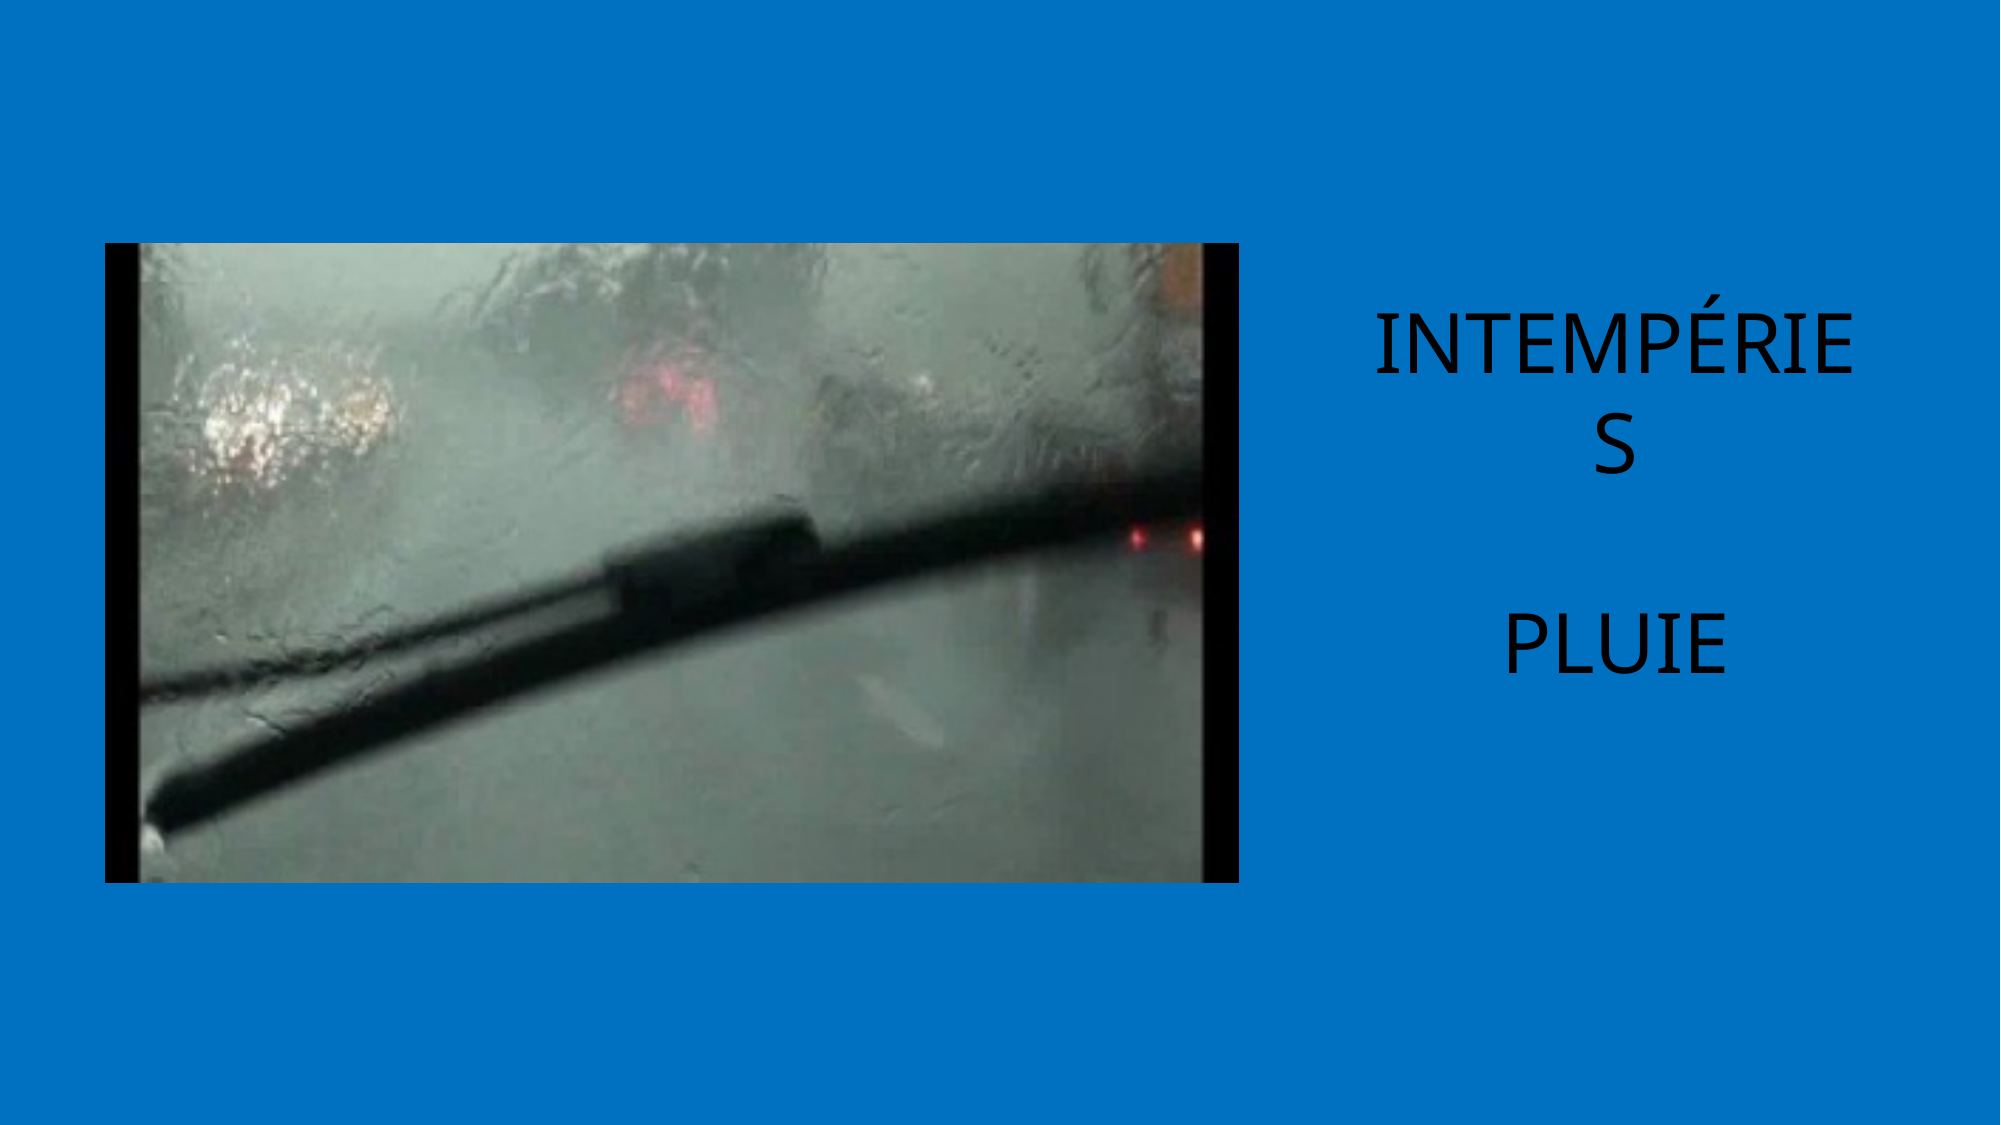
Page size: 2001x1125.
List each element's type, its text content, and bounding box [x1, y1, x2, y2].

title Intempéries Pluie [1339, 99, 1892, 698]
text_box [104, 241, 1240, 884]
